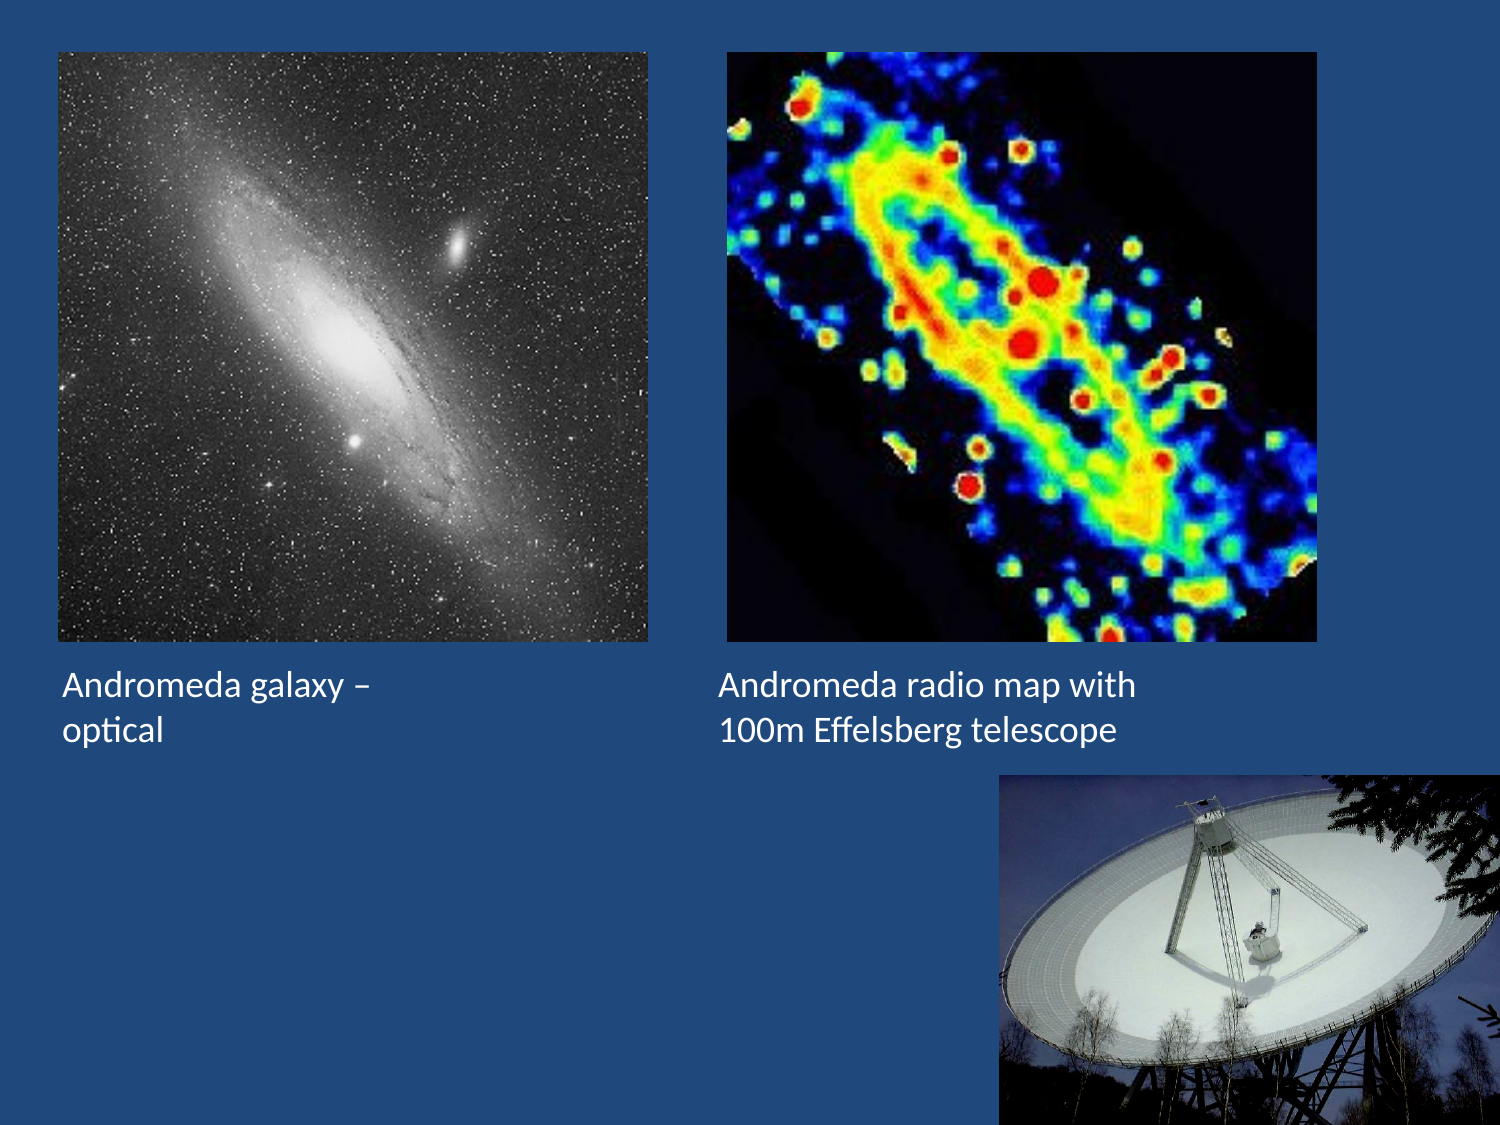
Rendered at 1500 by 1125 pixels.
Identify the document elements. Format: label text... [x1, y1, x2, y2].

picture [726, 51, 1318, 643]
text_box Andromeda radio map with 100m Effelsberg telescope [704, 653, 1193, 757]
text_box Andromeda galaxy – optical [48, 653, 386, 757]
picture [58, 51, 649, 643]
picture [999, 775, 1500, 1125]
